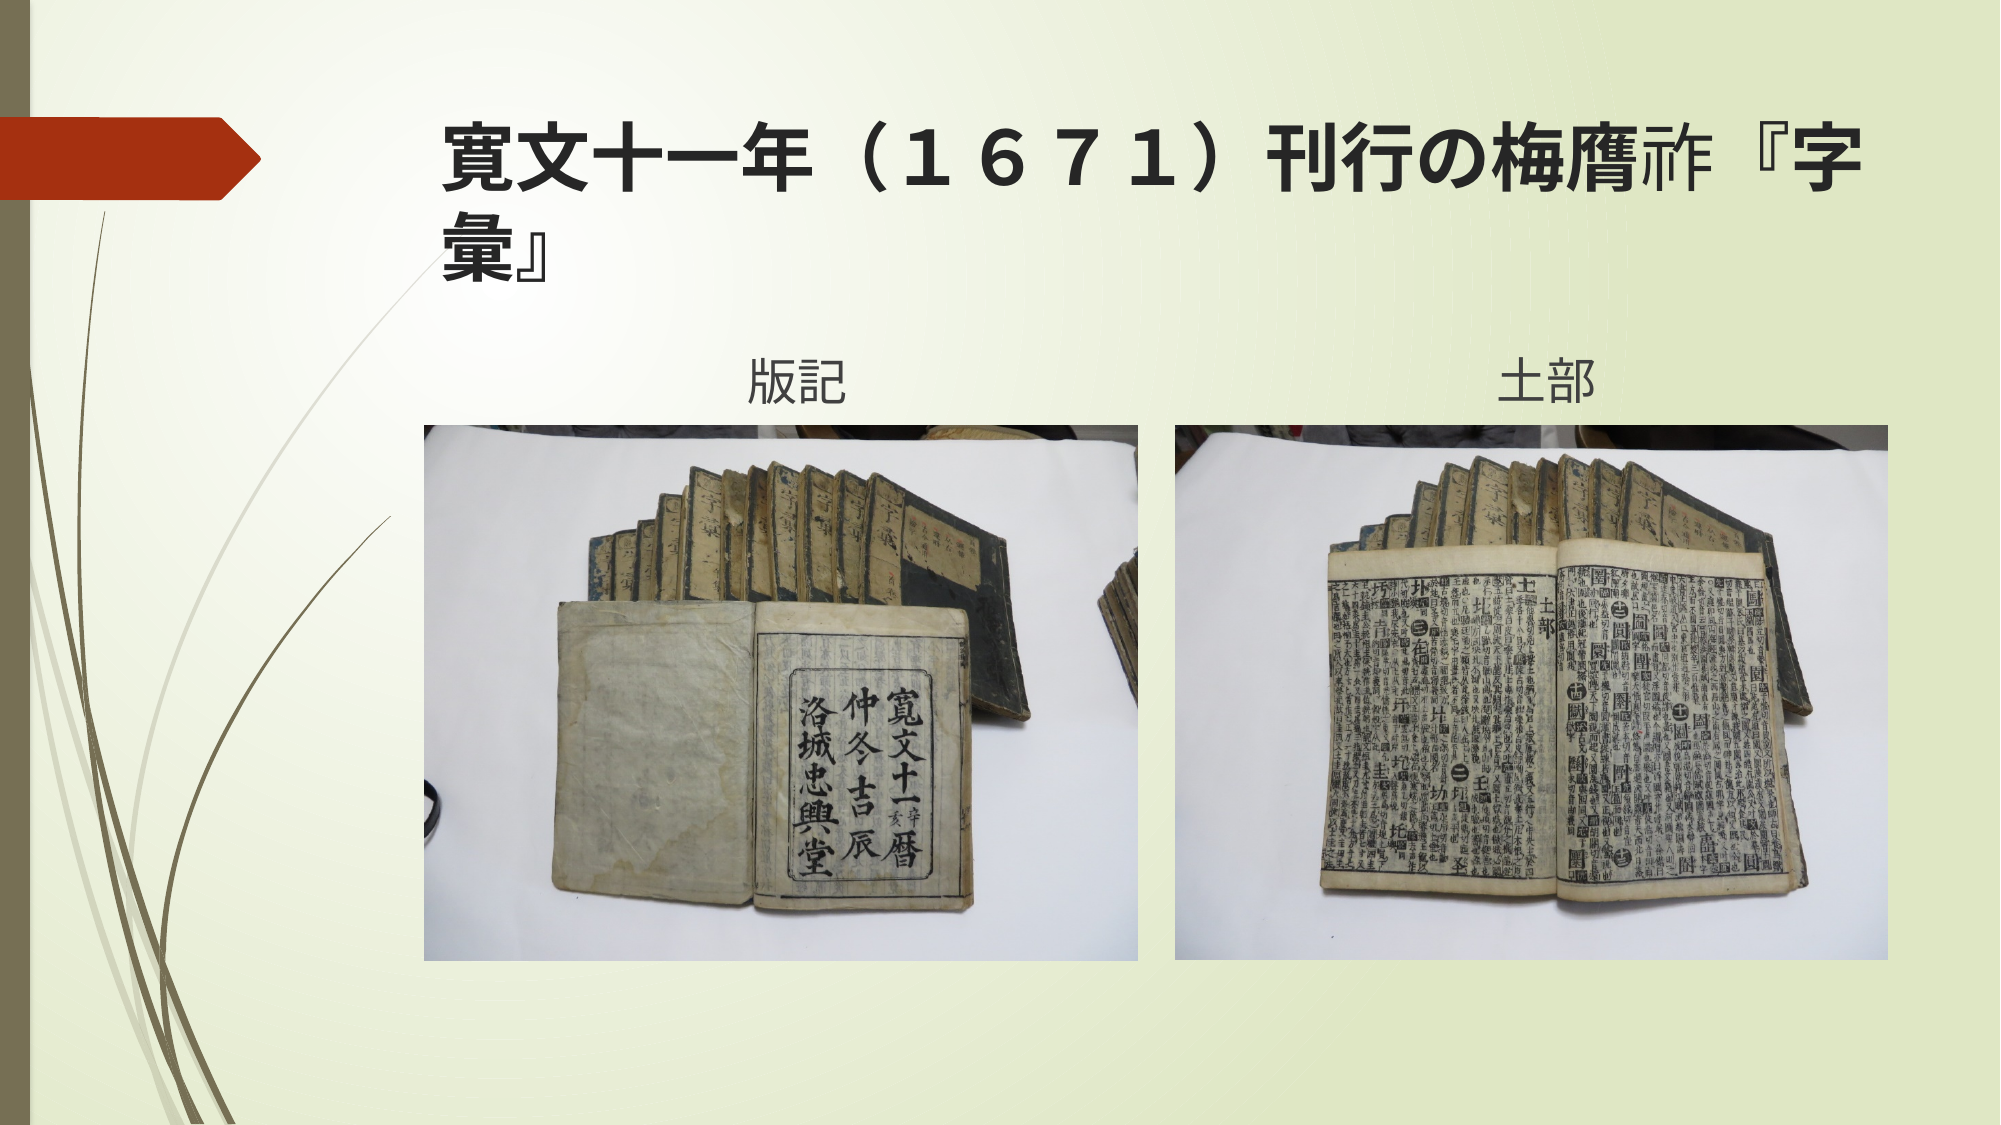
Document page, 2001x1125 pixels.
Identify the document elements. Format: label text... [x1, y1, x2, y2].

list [424, 425, 1138, 961]
title 寛文十一年（１６７１）刊行の梅膺祚『字彙』 [425, 102, 1888, 313]
list 土部 [1231, 323, 1888, 418]
list 版記 [482, 323, 1138, 419]
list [1175, 425, 1888, 960]
